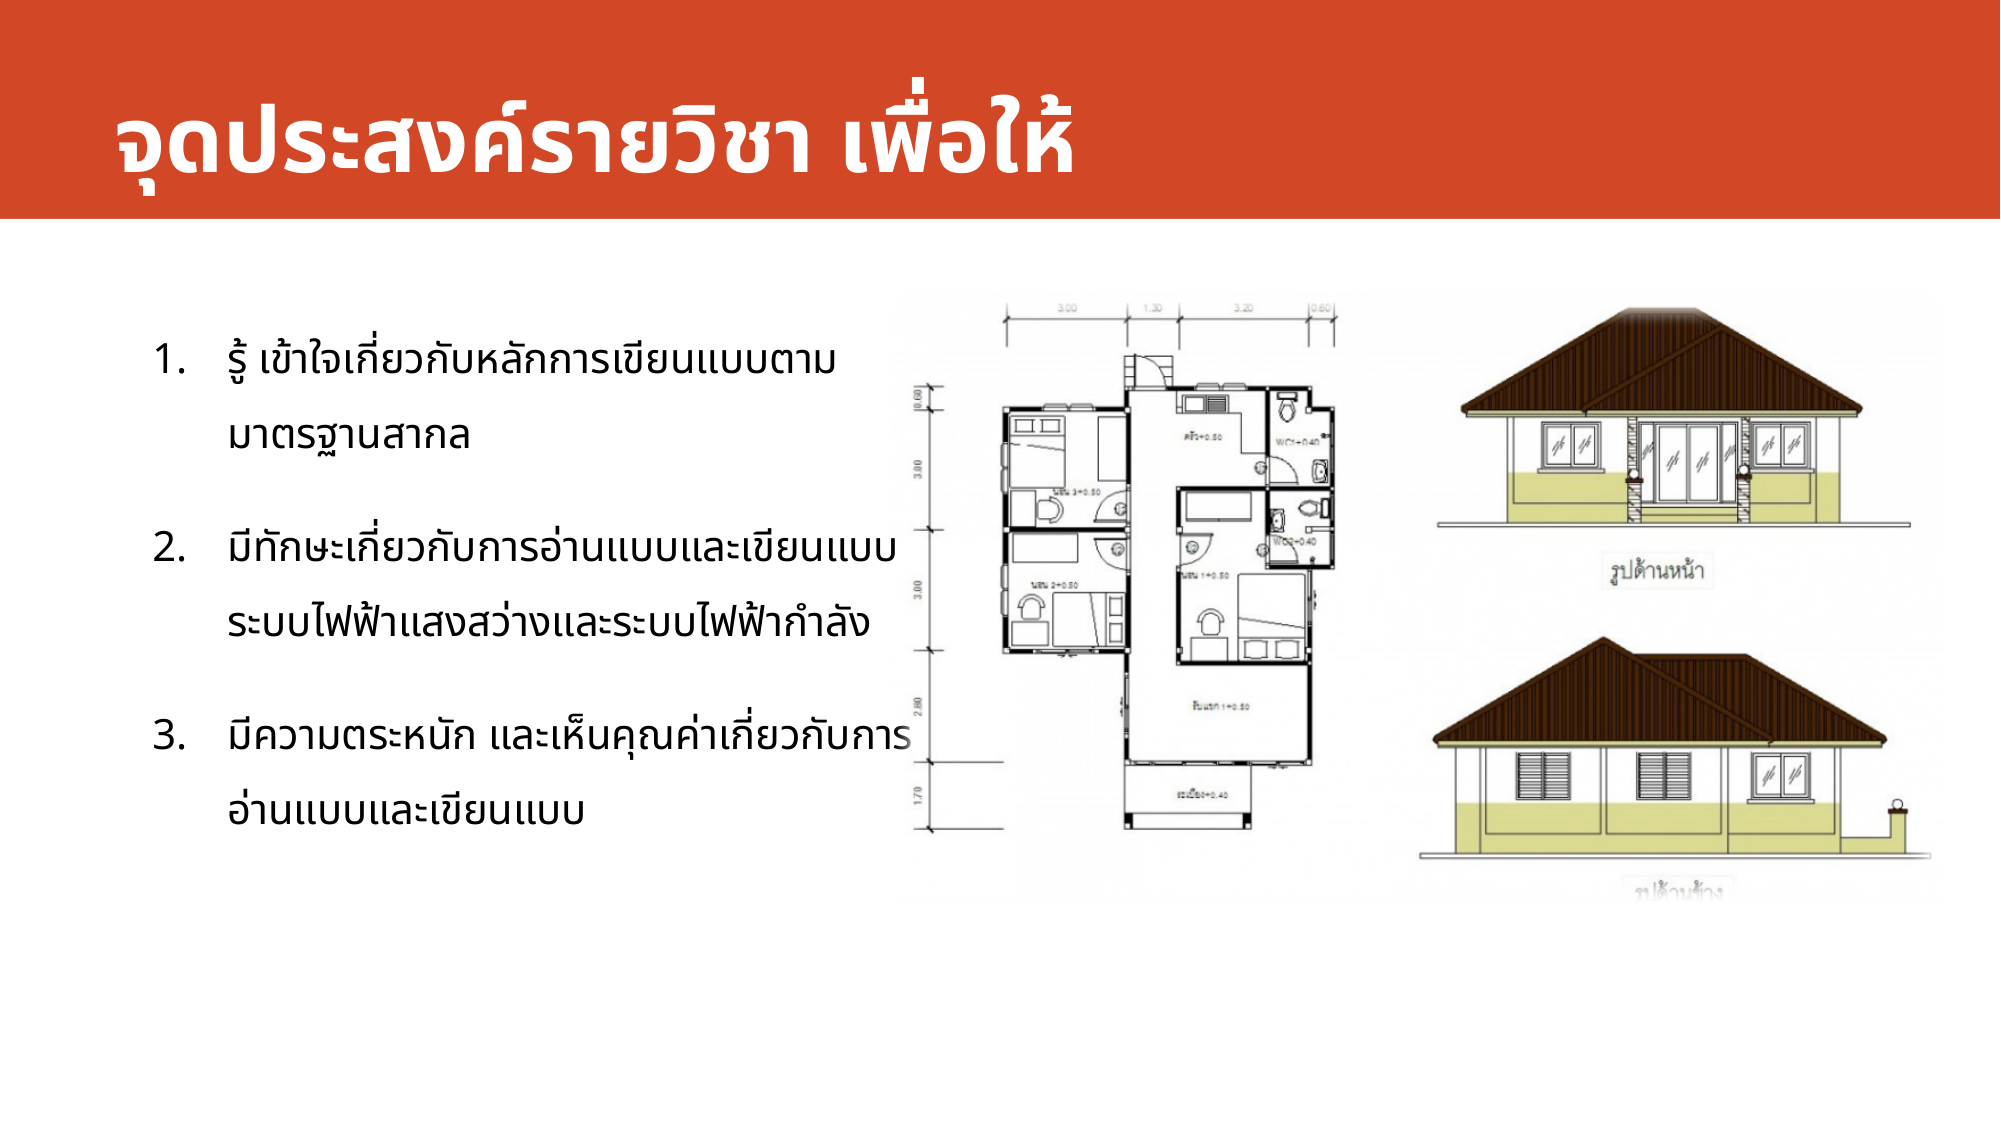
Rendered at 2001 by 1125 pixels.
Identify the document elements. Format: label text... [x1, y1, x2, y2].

list รู้ เข้าใจเกี่ยวกับหลักการเขียนแบบตามมาตรฐานสากล มีทักษะเกี่ยวกับการอ่านแบบและเขียนแบบระบบไฟฟ้าแสงสว่างและระบบไฟฟ้ากำลัง มีความตระหนัก และเห็นคุณค่าเกี่ยวกับการอ่านแบบและเขียนแบบ [137, 299, 938, 1030]
title จุดประสงค์รายวิชา เพื่อให้ [99, 0, 1863, 199]
picture [891, 292, 1944, 905]
